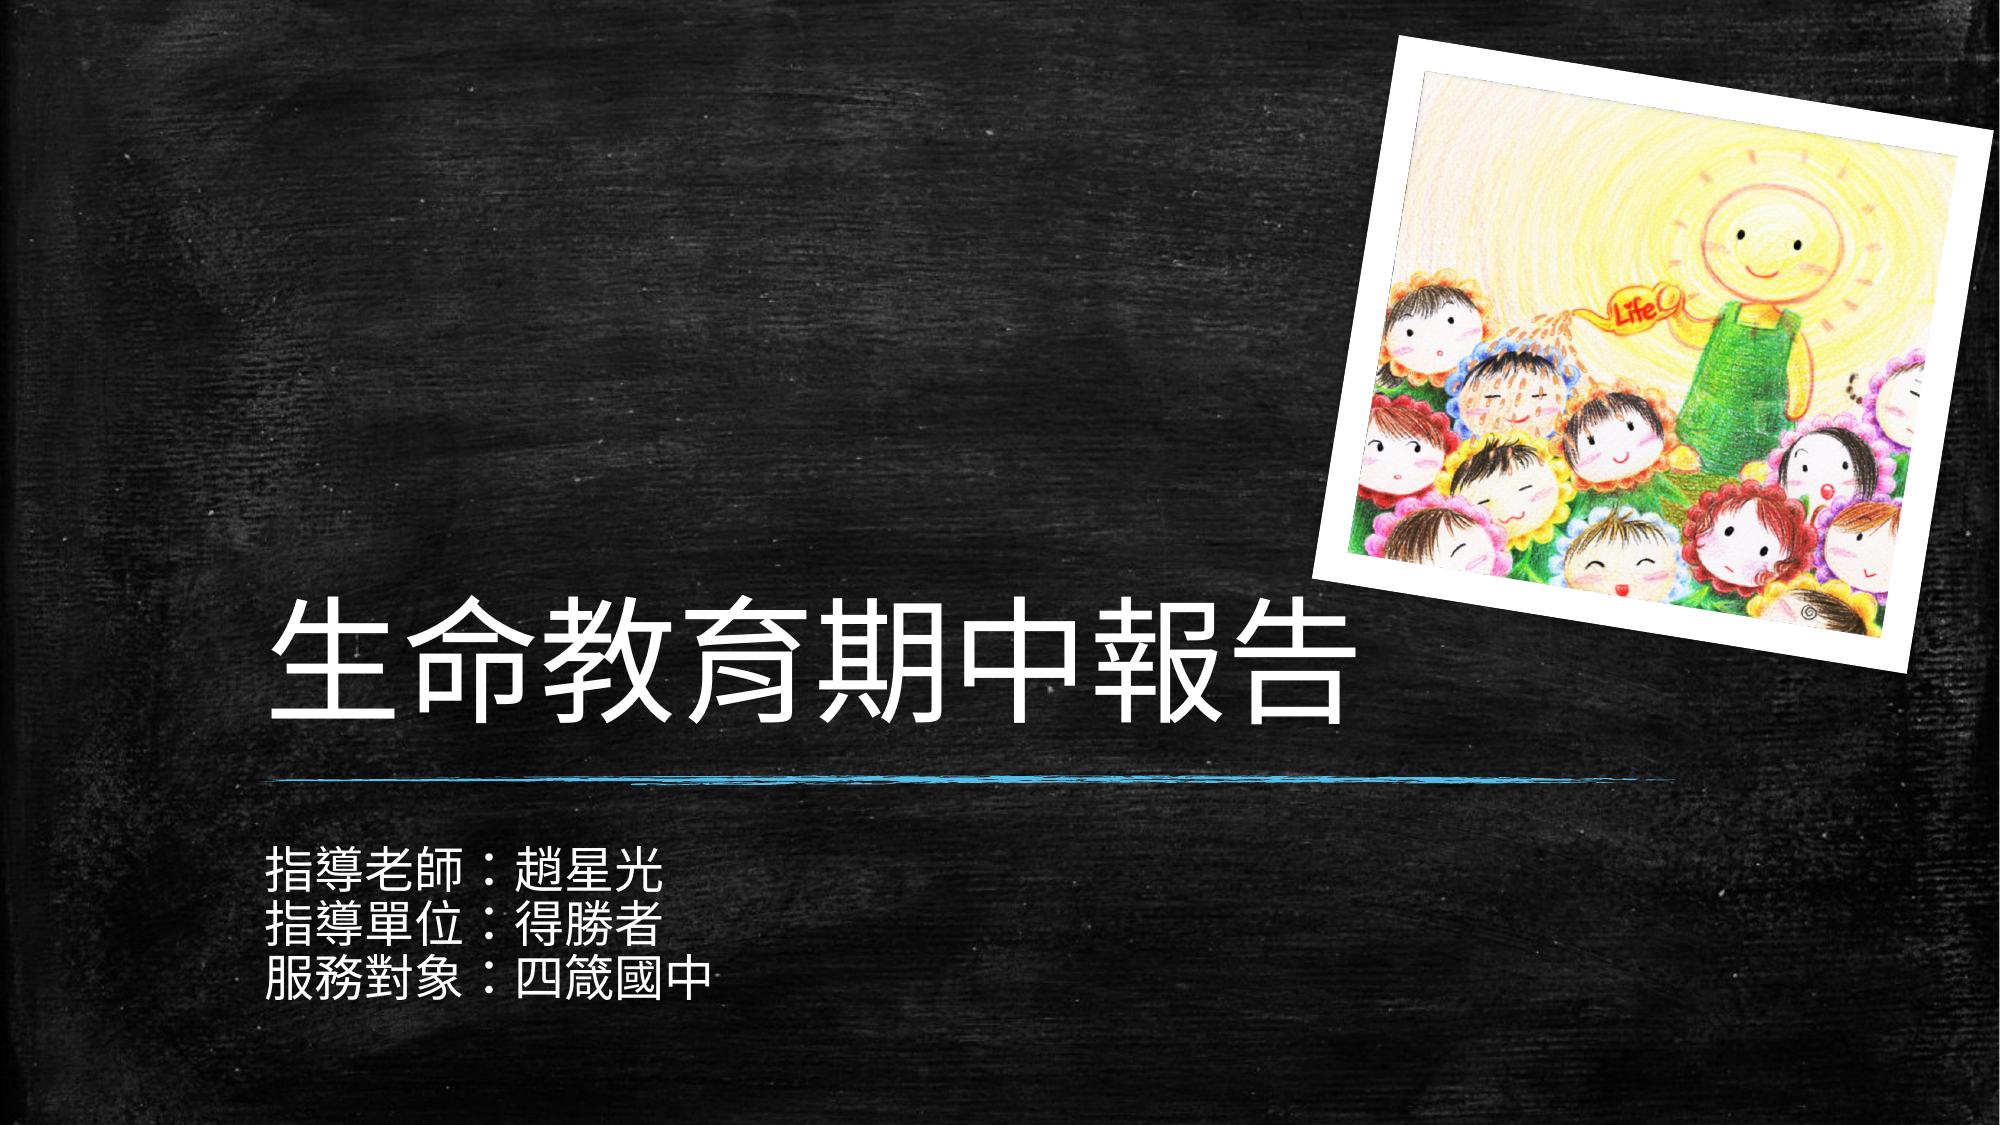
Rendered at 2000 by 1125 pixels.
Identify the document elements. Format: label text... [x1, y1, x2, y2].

picture [1349, 71, 1957, 637]
subtitle 指導老師：趙星光 指導單位：得勝者 服務對象：四箴國中 [249, 837, 1750, 1035]
title 生命教育期中報告 [249, 312, 1750, 750]
